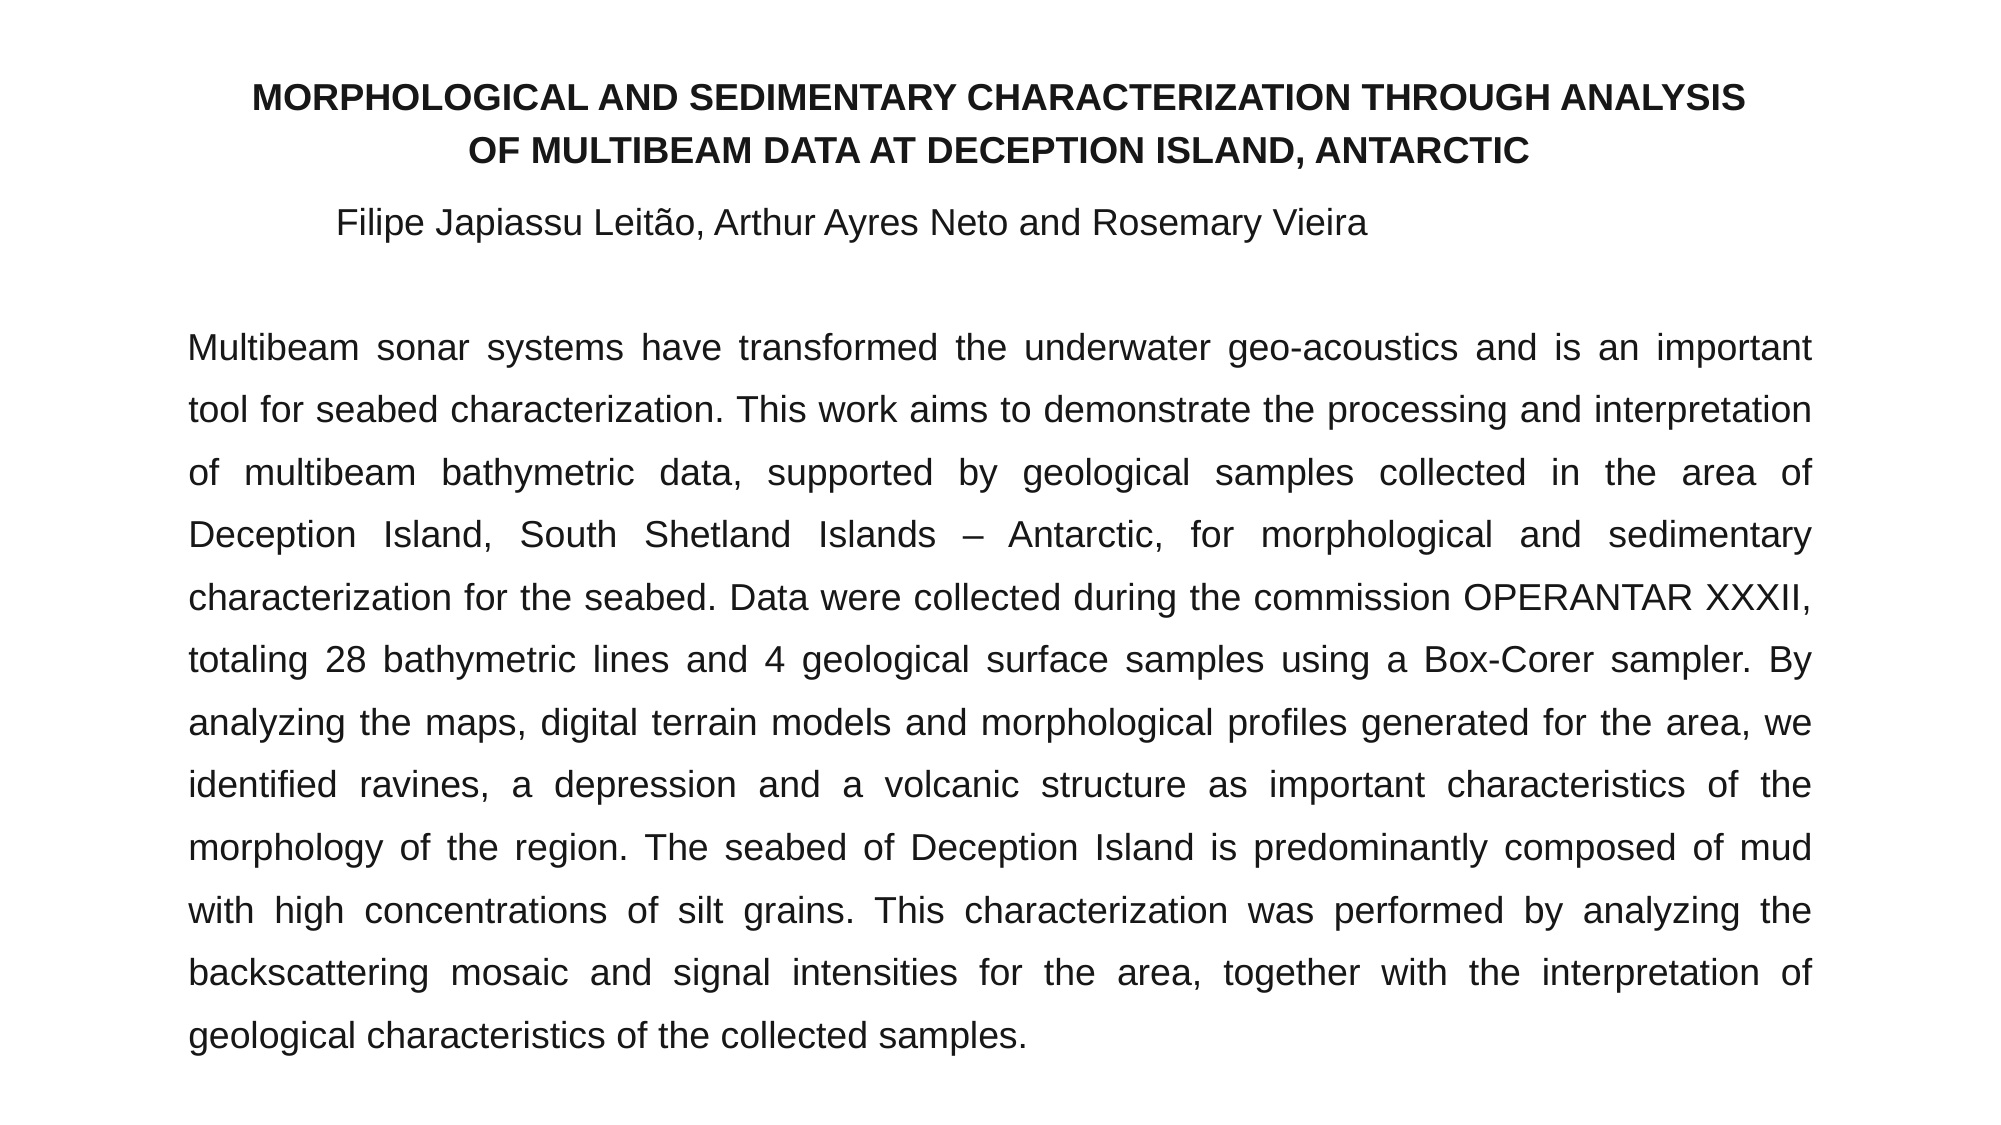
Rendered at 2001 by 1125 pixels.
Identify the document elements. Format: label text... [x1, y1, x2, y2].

text_box MORPHOLOGICAL AND SEDIMENTARY CHARACTERIZATION THROUGH ANALYSIS OF MULTIBEAM DATA AT DECEPTION ISLAND, ANTARCTIC Filipe Japiassu Leitão, Arthur Ayres Neto and Rosemary Vieira Multibeam sonar systems have transformed the underwater geo-acoustics and is an important tool for seabed characterization. This work aims to demonstrate the processing and interpretation of multibeam bathymetric data, supported by geological samples collected in the area of Deception Island, South Shetland Islands – Antarctic, for morphological and sedimentary characterization for the seabed. Data were collected during the commission OPERANTAR XXXII, totaling 28 bathymetric lines and 4 geological surface samples using a Box-Corer sampler. By analyzing the maps, digital terrain models and morphological profiles generated for the area, we identified ravines, a depression and a volcanic structure as important characteristics of the morphology of the region. The seabed of Deception Island is predominantly composed of mud with high concentrations of silt grains. This characterization was performed by analyzing the backscattering mosaic and signal intensities for the area, together with the interpretation of geological characteristics of the collected samples. [171, 57, 1829, 1063]
